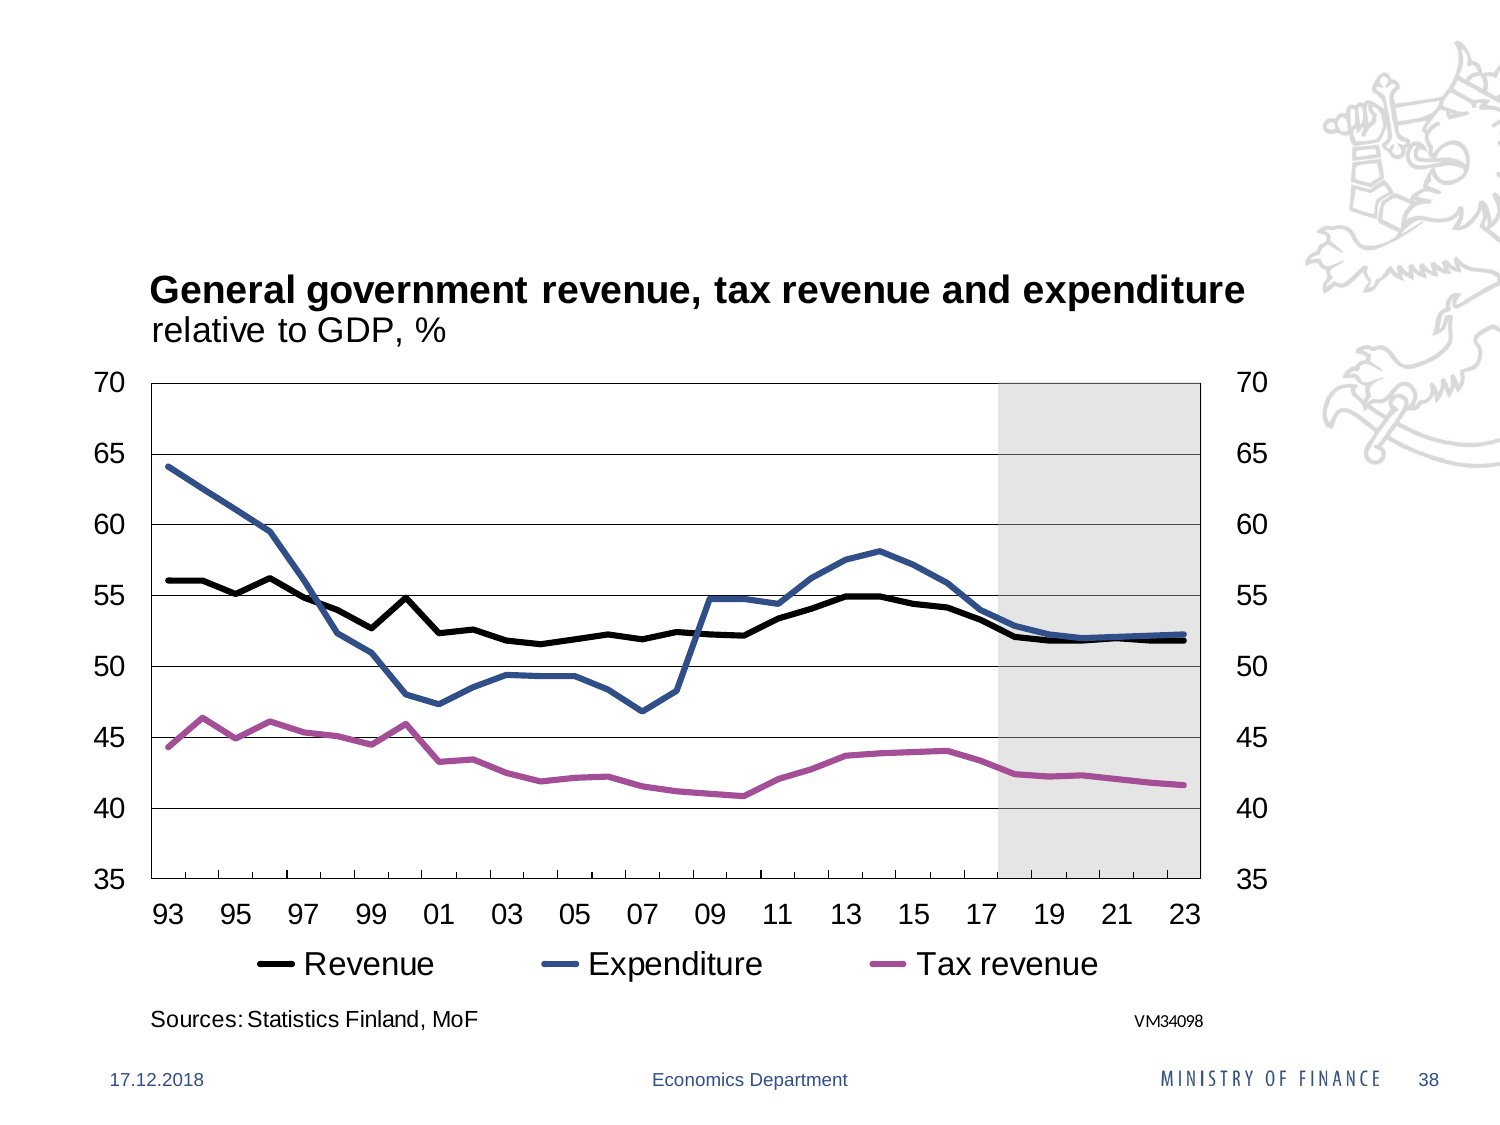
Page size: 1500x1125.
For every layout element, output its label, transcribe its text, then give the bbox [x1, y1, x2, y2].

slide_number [94, 1055, 255, 1103]
picture [75, 0, 1500, 1046]
picture [1095, 1063, 1376, 1093]
footer Economics Department [512, 1055, 988, 1103]
slide_number 38 [1376, 1054, 1455, 1103]
